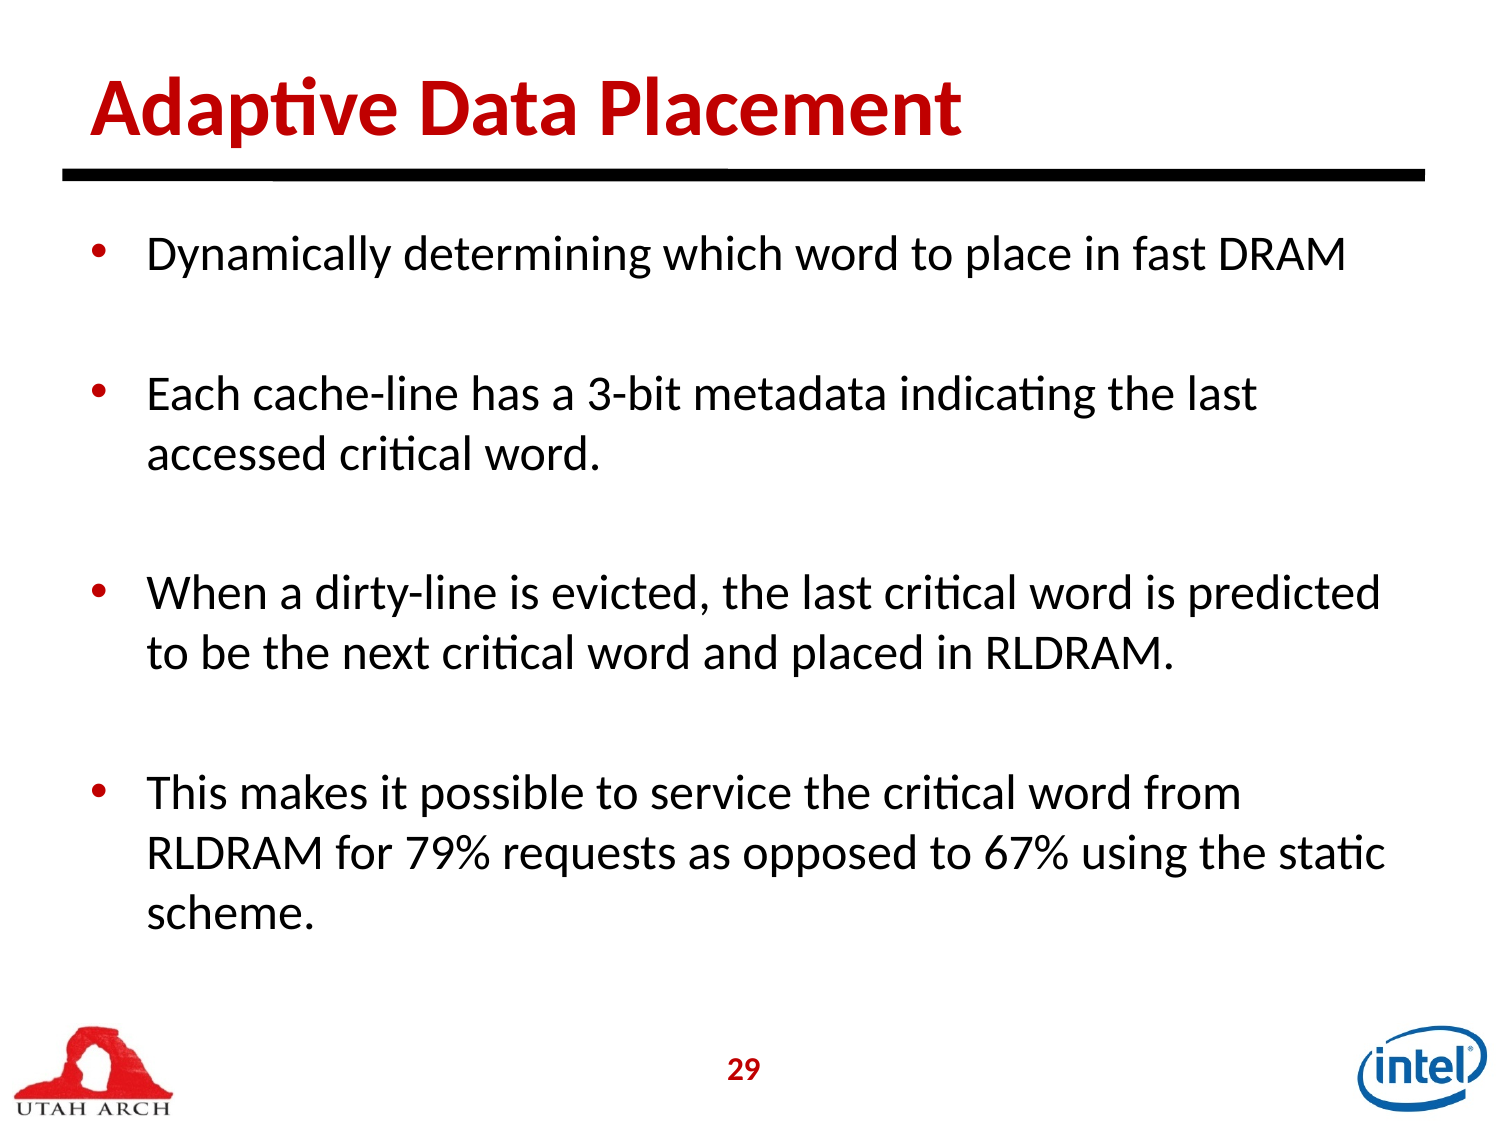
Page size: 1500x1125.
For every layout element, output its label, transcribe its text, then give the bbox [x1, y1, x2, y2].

picture [12, 1023, 176, 1119]
picture [1331, 999, 1500, 1125]
slide_number 29 [568, 1063, 919, 1097]
title Adaptive Data Placement [75, 37, 1425, 168]
list Dynamically determining which word to place in fast DRAM Each cache-line has a 3-bit metadata indicating the last accessed critical word. When a dirty-line is evicted, the last critical word is predicted to be the next critical word and placed in RLDRAM. This makes it possible to service the critical word from RLDRAM for 79% requests as opposed to 67% using the static scheme. [75, 212, 1425, 1063]
